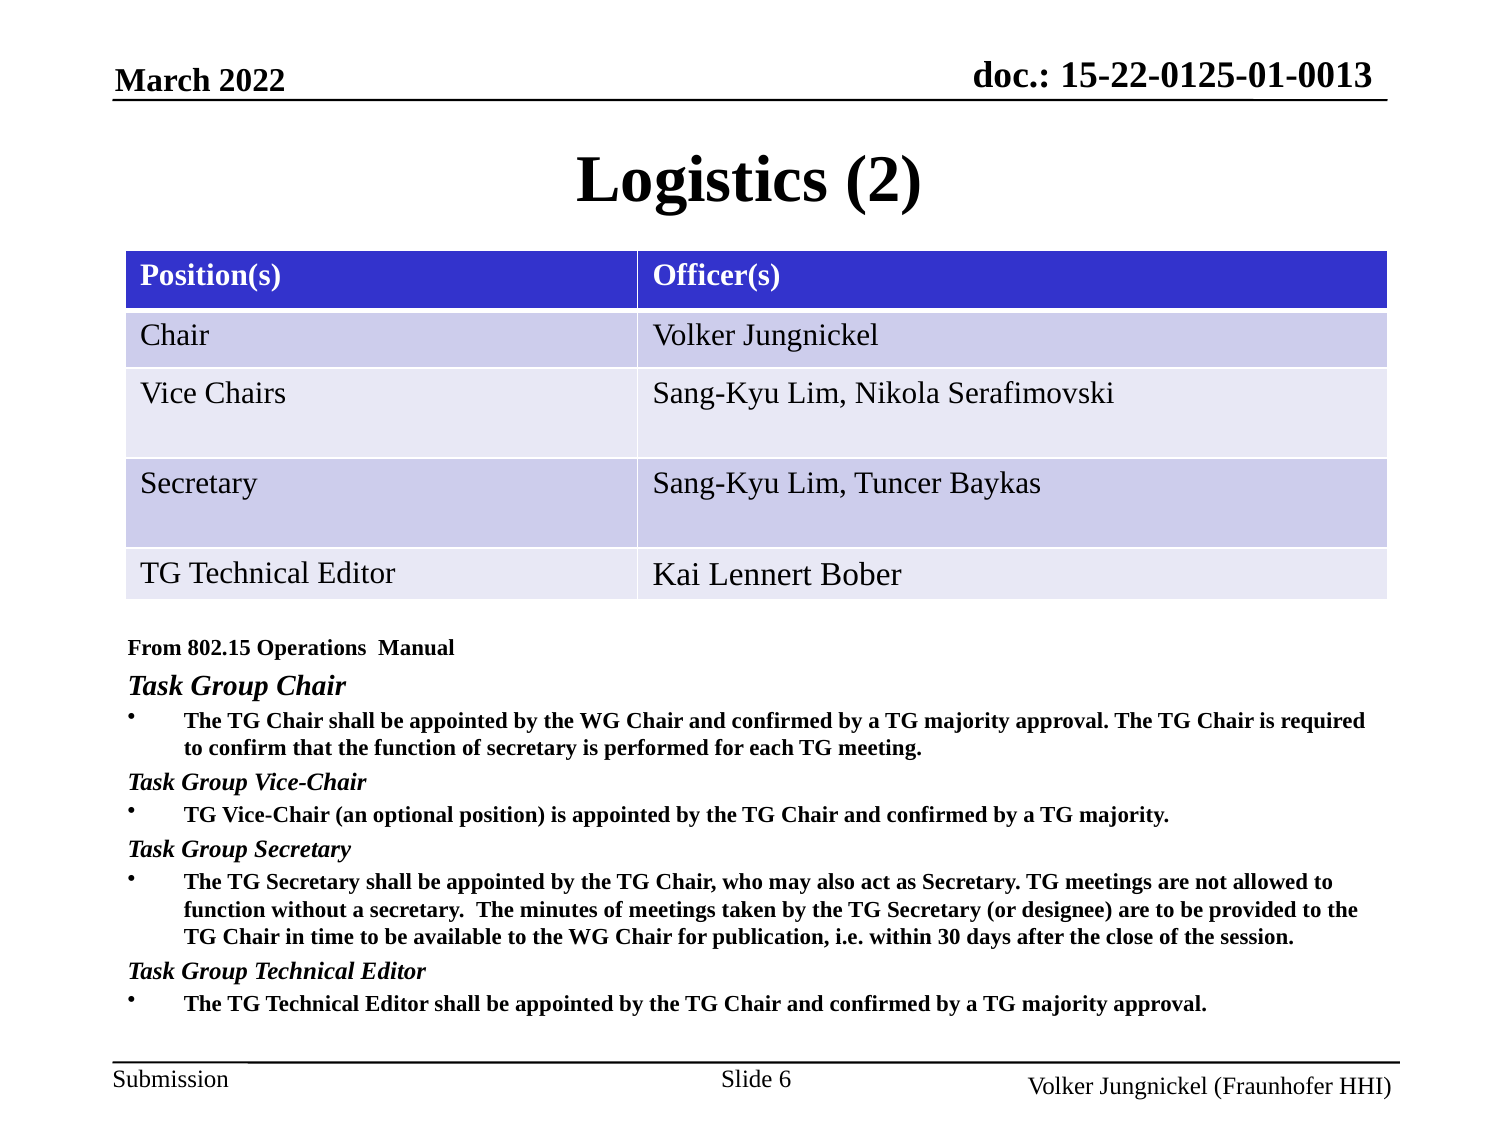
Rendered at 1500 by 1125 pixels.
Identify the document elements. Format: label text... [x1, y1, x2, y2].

text_box From 802.15 Operations Manual Task Group Chair The TG Chair shall be appointed by the WG Chair and confirmed by a TG majority approval. The TG Chair is required to confirm that the function of secretary is performed for each TG meeting. Task Group Vice-Chair TG Vice-Chair (an optional position) is appointed by the TG Chair and confirmed by a TG majority. Task Group Secretary The TG Secretary shall be appointed by the TG Chair, who may also act as Secretary. TG meetings are not allowed to function without a secretary. The minutes of meetings taken by the TG Secretary (or designee) are to be provided to the TG Chair in time to be available to the WG Chair for publication, i.e. within 30 days after the close of the session. Task Group Technical Editor The TG Technical Editor shall be appointed by the TG Chair and confirmed by a TG majority approval. [112, 624, 1388, 988]
table_cell TG Technical Editor [126, 549, 637, 599]
table_cell Secretary [126, 459, 637, 547]
table_header Officer(s) [638, 263, 1387, 308]
table_header Position(s) [126, 263, 637, 308]
table_cell Sang-Kyu Lim, Tuncer Baykas [638, 459, 1387, 547]
text_box Logistics (2) [112, 87, 1388, 263]
table_cell Volker Jungnickel [638, 313, 1387, 367]
table_cell Sang-Kyu Lim, Nikola Serafimovski [638, 369, 1387, 457]
table_cell Vice Chairs [126, 369, 637, 457]
table_cell Chair [126, 313, 637, 367]
footer Volker Jungnickel (Fraunhofer HHI) [1012, 1062, 1439, 1100]
slide_number Slide 6 [711, 1061, 801, 1093]
table_cell Kai Lennert Bober [638, 549, 1387, 599]
